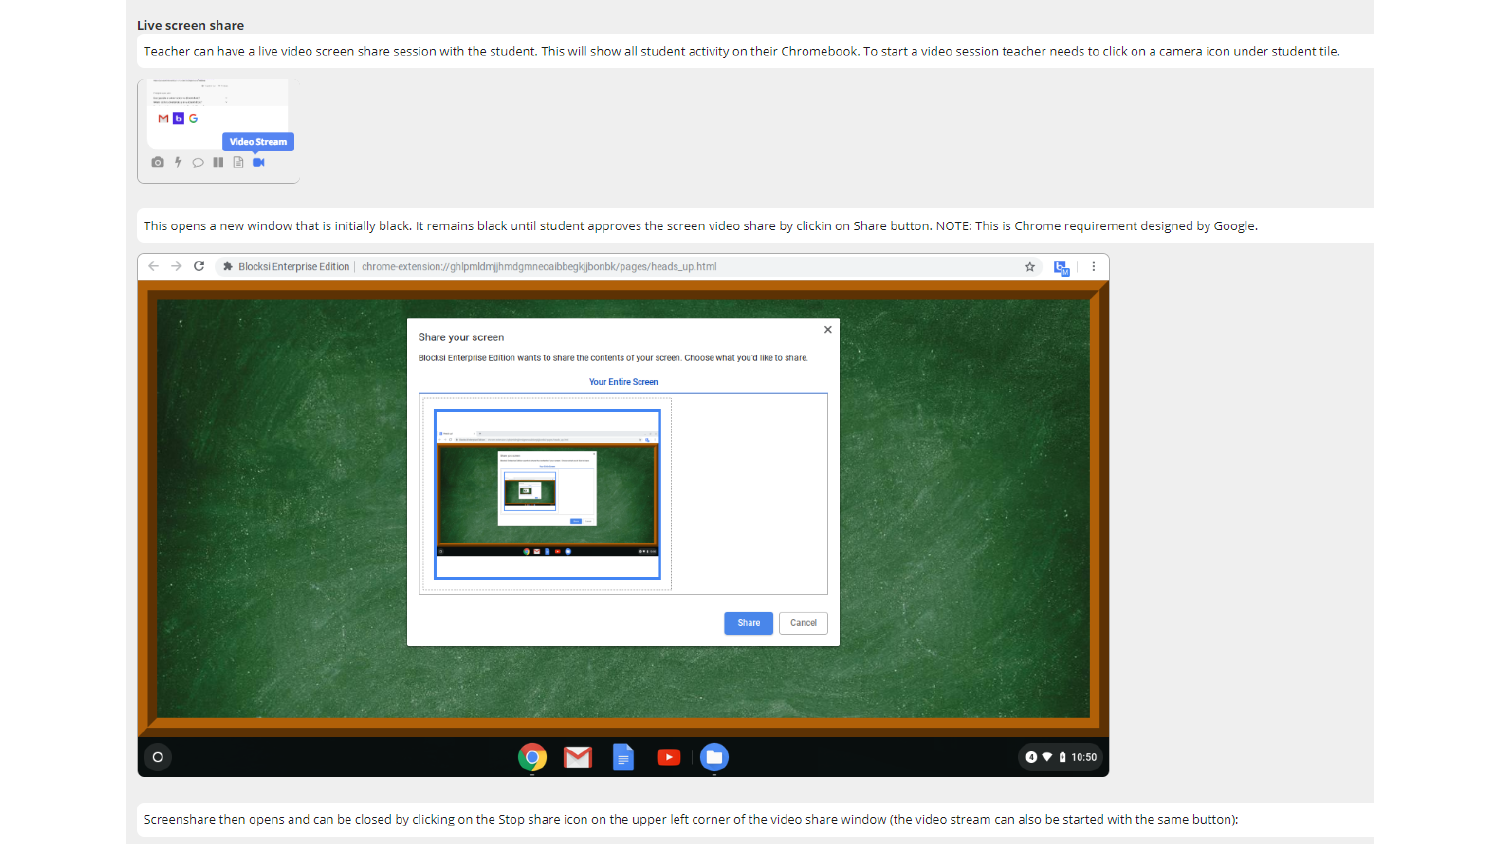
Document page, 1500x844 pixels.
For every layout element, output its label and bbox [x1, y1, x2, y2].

picture [125, 0, 1374, 844]
